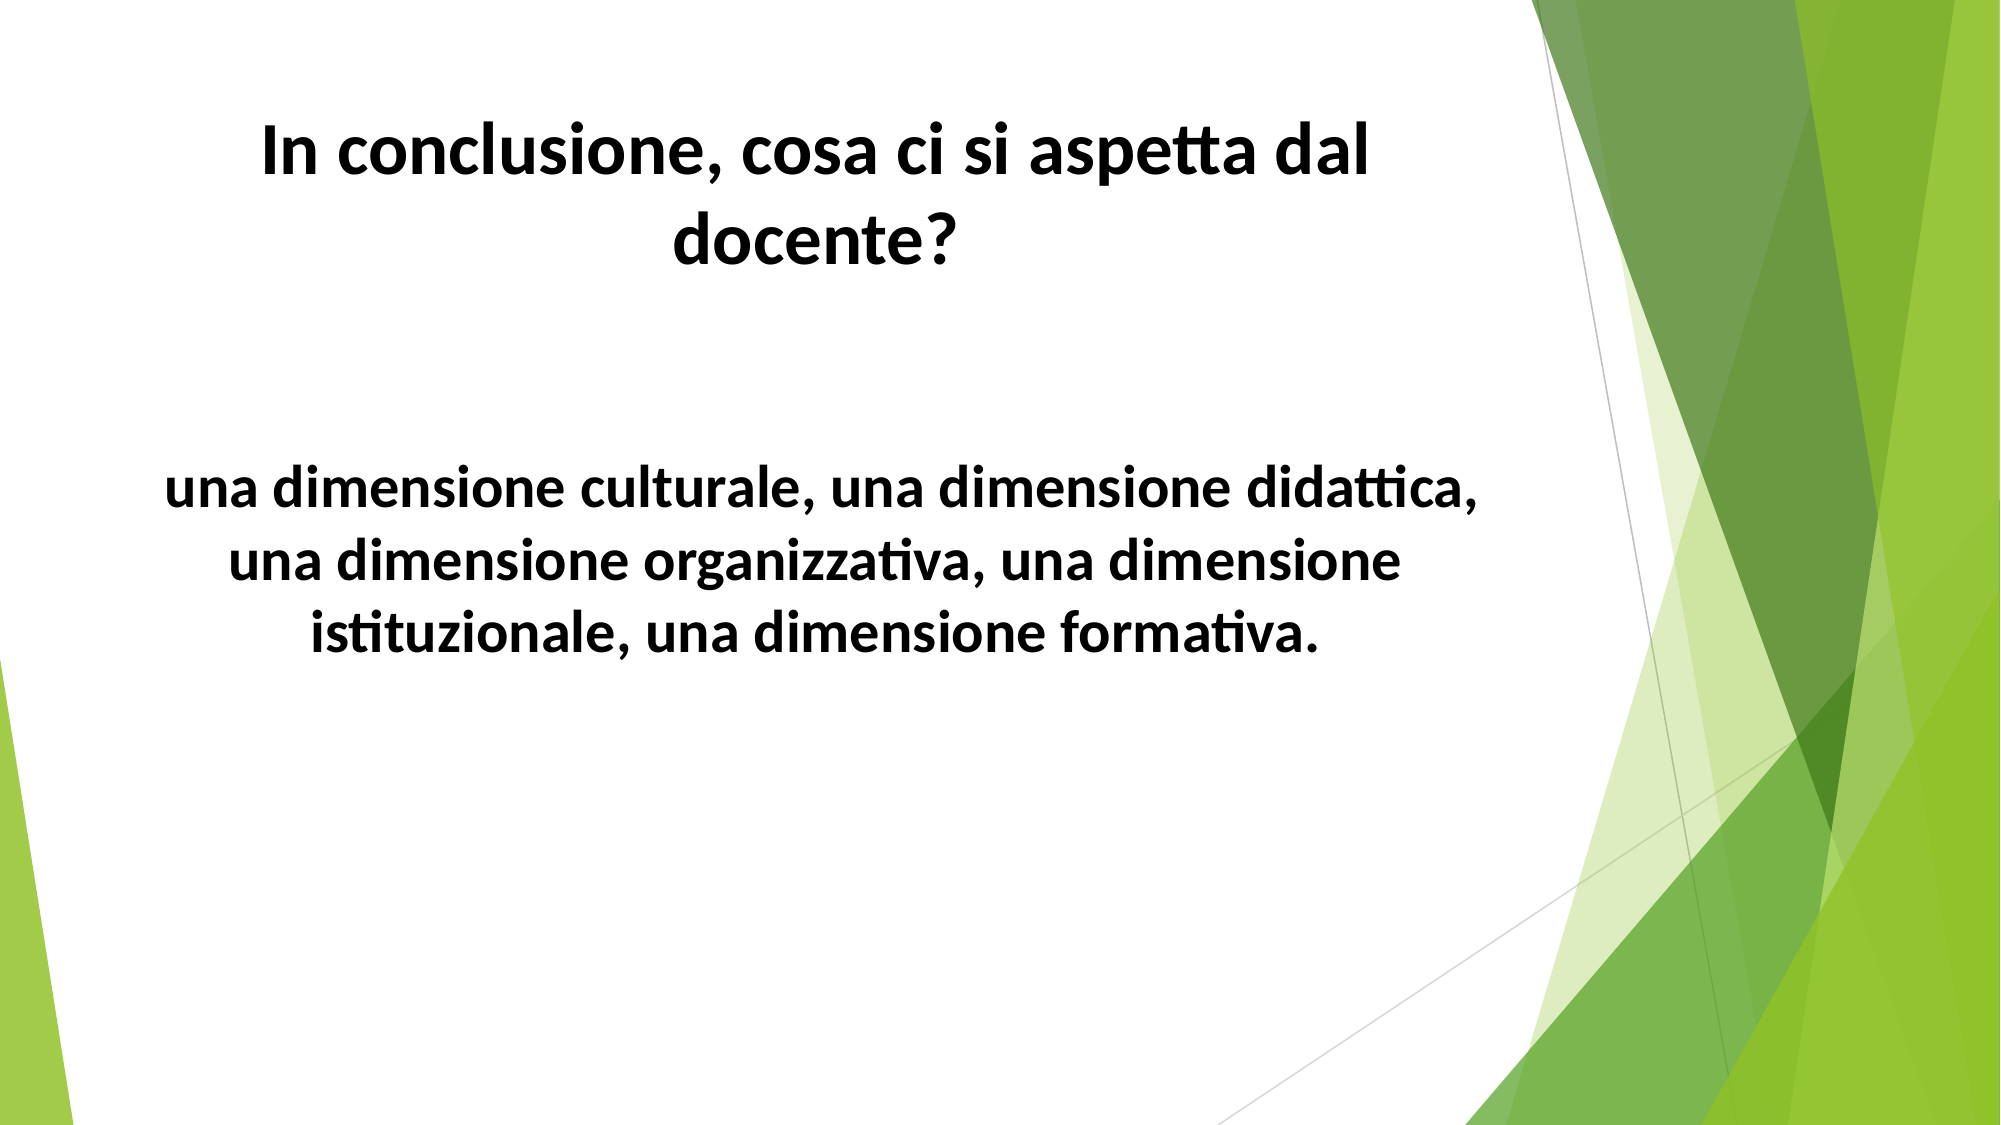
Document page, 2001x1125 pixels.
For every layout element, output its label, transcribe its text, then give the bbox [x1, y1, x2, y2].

title In conclusione, cosa ci si aspetta dal docente? una dimensione culturale, una dimensione didattica, una dimensione organizzativa, una dimensione istituzionale, una dimensione formativa. [111, 99, 1522, 958]
